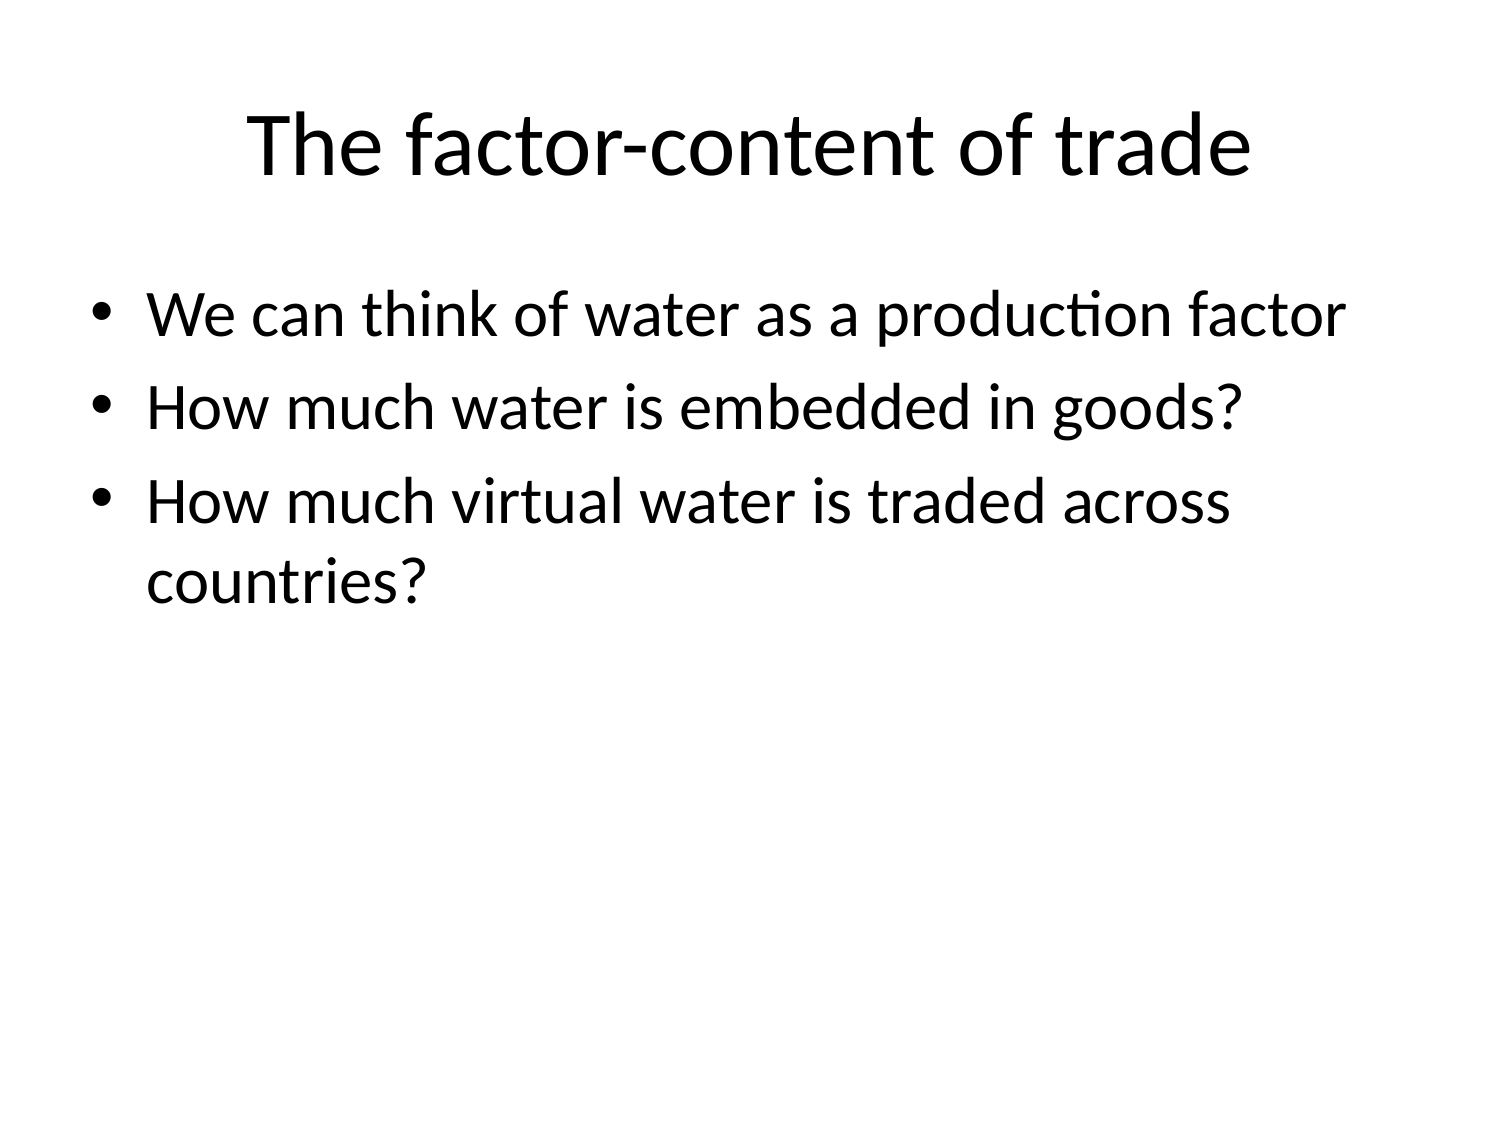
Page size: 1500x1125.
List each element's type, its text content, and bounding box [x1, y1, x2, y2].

list We can think of water as a production factor How much water is embedded in goods? How much virtual water is traded across countries? [75, 262, 1425, 1005]
title The factor-content of trade [75, 45, 1425, 233]
